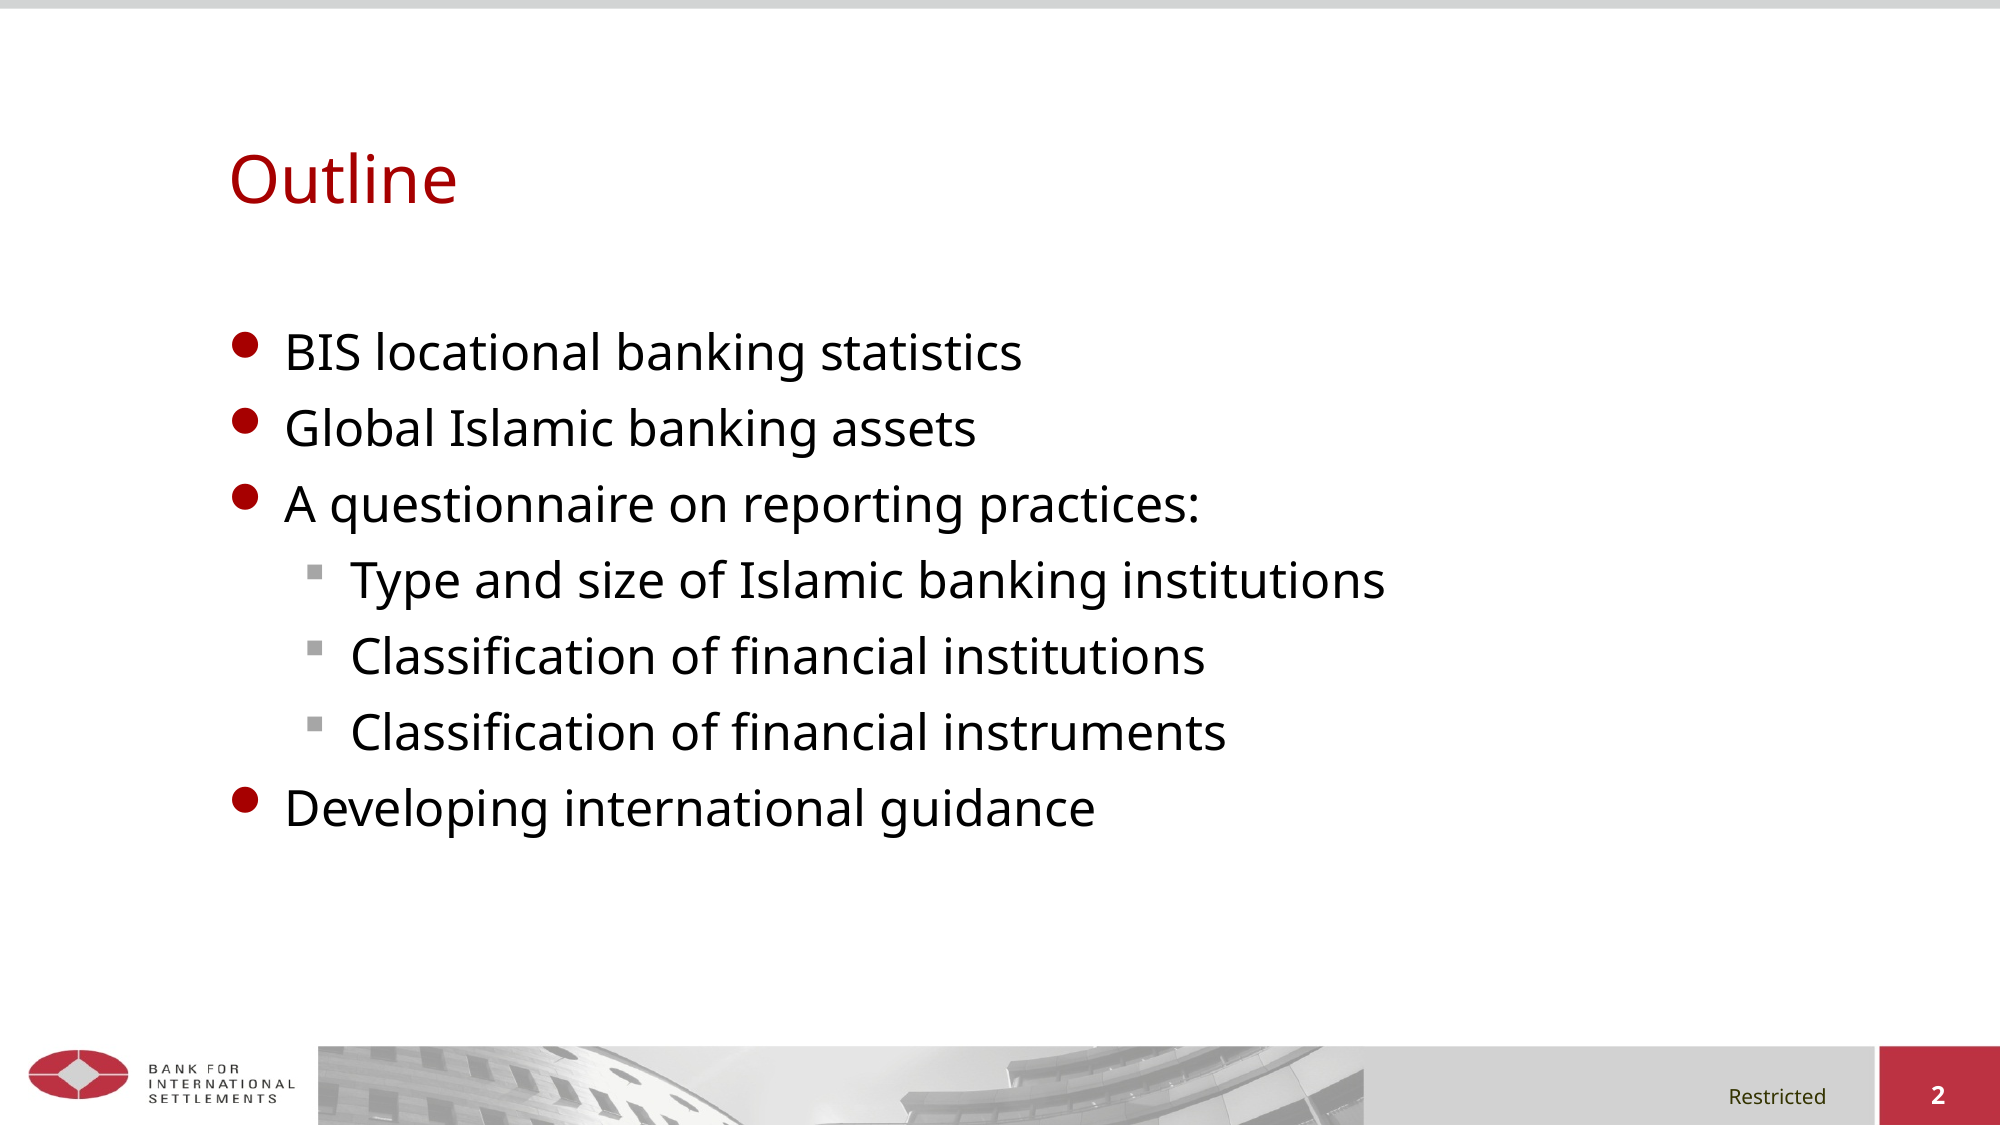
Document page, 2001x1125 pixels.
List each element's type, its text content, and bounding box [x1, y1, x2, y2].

picture [28, 1044, 2000, 1125]
slide_number 2 [1877, 1072, 2000, 1125]
title Outline [228, 137, 1863, 214]
list BIS locational banking statistics Global Islamic banking assets A questionnaire on reporting practices: Type and size of Islamic banking institutions Classification of financial institutions Classification of financial instruments Developing international guidance [228, 314, 1867, 1012]
